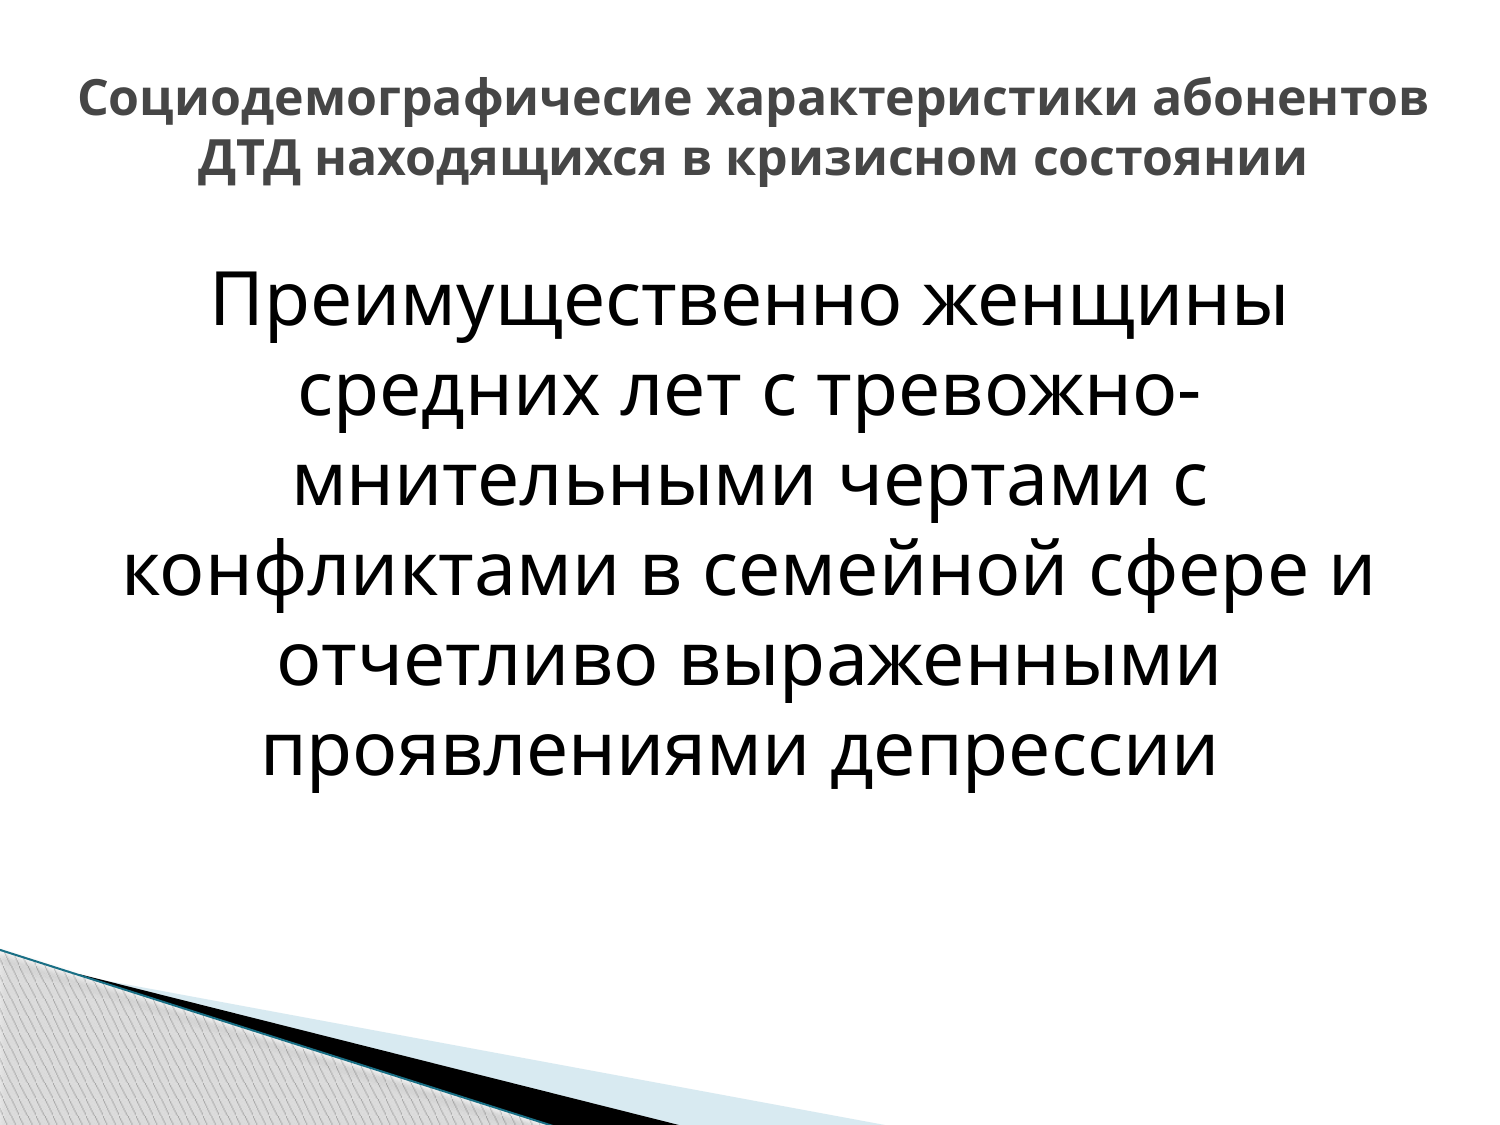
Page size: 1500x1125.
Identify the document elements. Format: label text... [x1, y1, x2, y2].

list Преимущественно женщины средних лет с тревожно-мнительными чертами с конфликтами в семейной сфере и отчетливо выраженными проявлениями депрессии [75, 243, 1425, 986]
title Социодемографичесие характеристики абонентов ДТД находящихся в кризисном состоянии [41, 42, 1467, 209]
